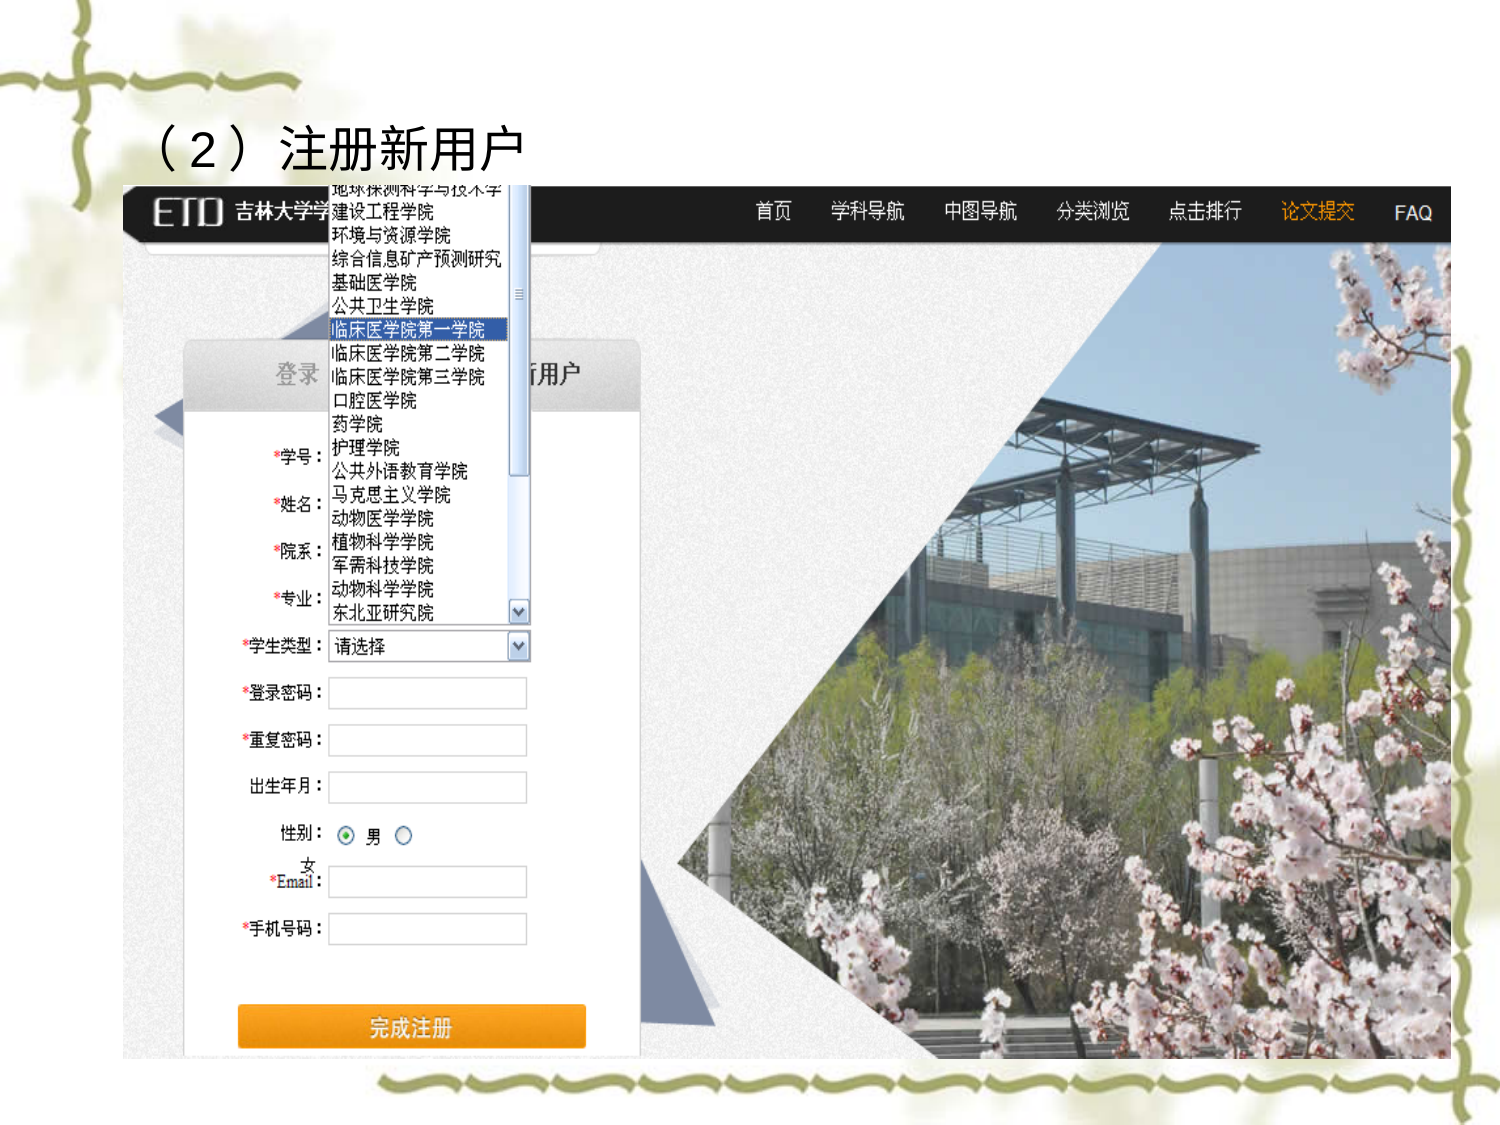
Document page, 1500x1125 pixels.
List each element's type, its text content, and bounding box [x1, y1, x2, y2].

text_box （2）注册新用户 [56, 110, 600, 185]
picture [0, 0, 1500, 1125]
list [123, 184, 1451, 1060]
